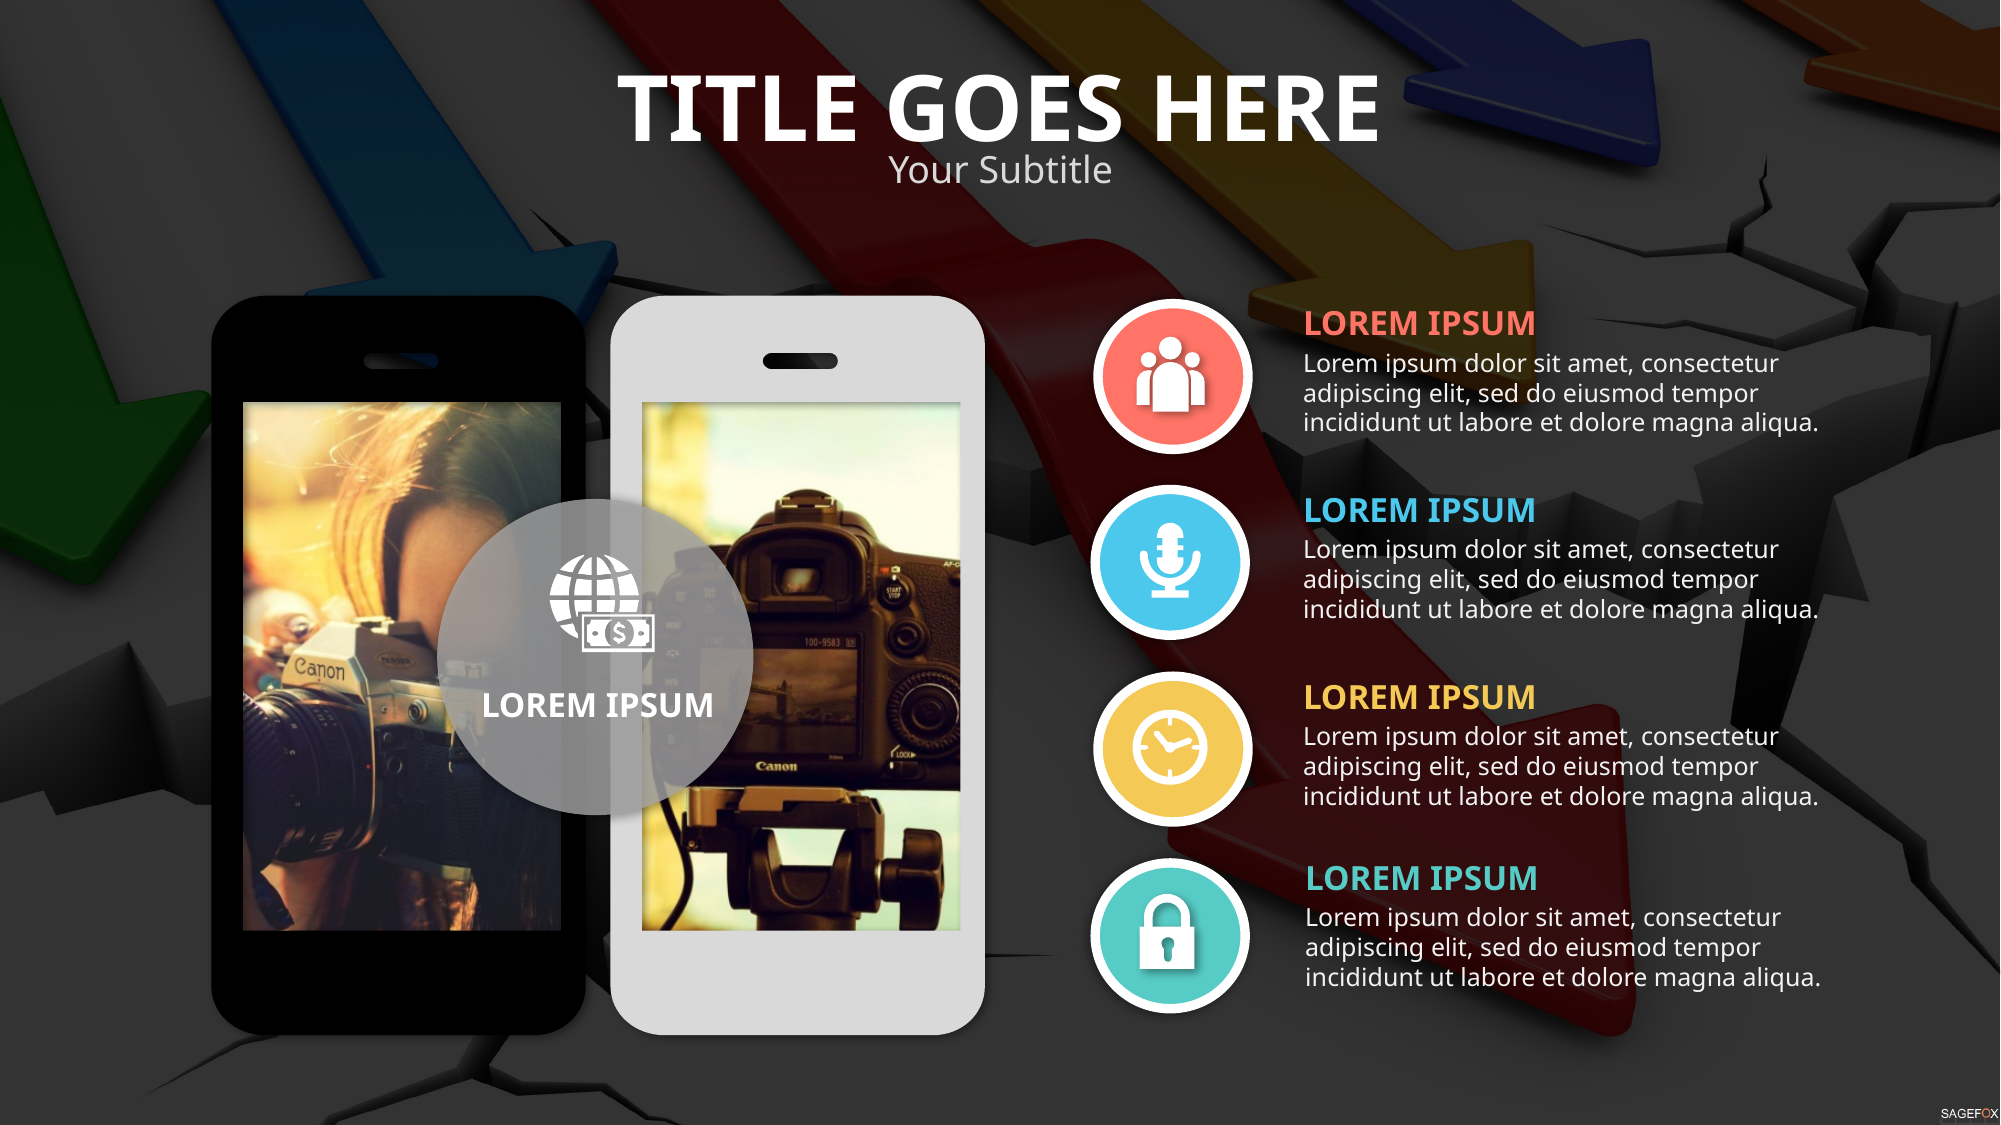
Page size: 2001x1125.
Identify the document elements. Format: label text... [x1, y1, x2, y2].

text_box [610, 295, 985, 1036]
text_box LOREM IPSUM Lorem ipsum dolor sit amet, consectetur adipiscing elit, sed do eiusmod tempor incididunt ut labore et dolore magna aliqua. [1288, 294, 1889, 445]
text_box [1098, 676, 1249, 822]
text_box LOREM IPSUM [447, 676, 748, 737]
text_box [653, 413, 956, 928]
text_box [457, 737, 733, 817]
text_box [1140, 352, 1157, 368]
text_box LOREM IPSUM Lorem ipsum dolor sit amet, consectetur adipiscing elit, sed do eiusmod tempor incididunt ut labore et dolore magna aliqua. [1288, 481, 1889, 632]
text_box [436, 497, 755, 715]
picture [0, 0, 2001, 1125]
text_box LOREM IPSUM Lorem ipsum dolor sit amet, consectetur adipiscing elit, sed do eiusmod tempor incididunt ut labore et dolore magna aliqua. [1288, 668, 1889, 818]
text_box [254, 413, 559, 928]
text_box [1136, 370, 1152, 405]
text_box LOREM IPSUM Lorem ipsum dolor sit amet, consectetur adipiscing elit, sed do eiusmod tempor incididunt ut labore et dolore magna aliqua. [1290, 849, 1891, 999]
text_box [1158, 336, 1182, 360]
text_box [549, 554, 655, 653]
text_box [1184, 352, 1200, 368]
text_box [548, 42, 1452, 199]
text_box [1098, 303, 1249, 450]
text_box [1139, 522, 1201, 598]
text_box [211, 295, 586, 1036]
text_box [1139, 893, 1195, 969]
text_box [1152, 362, 1205, 412]
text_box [1132, 709, 1208, 785]
text_box [1095, 489, 1246, 636]
text_box [1095, 862, 1246, 1009]
